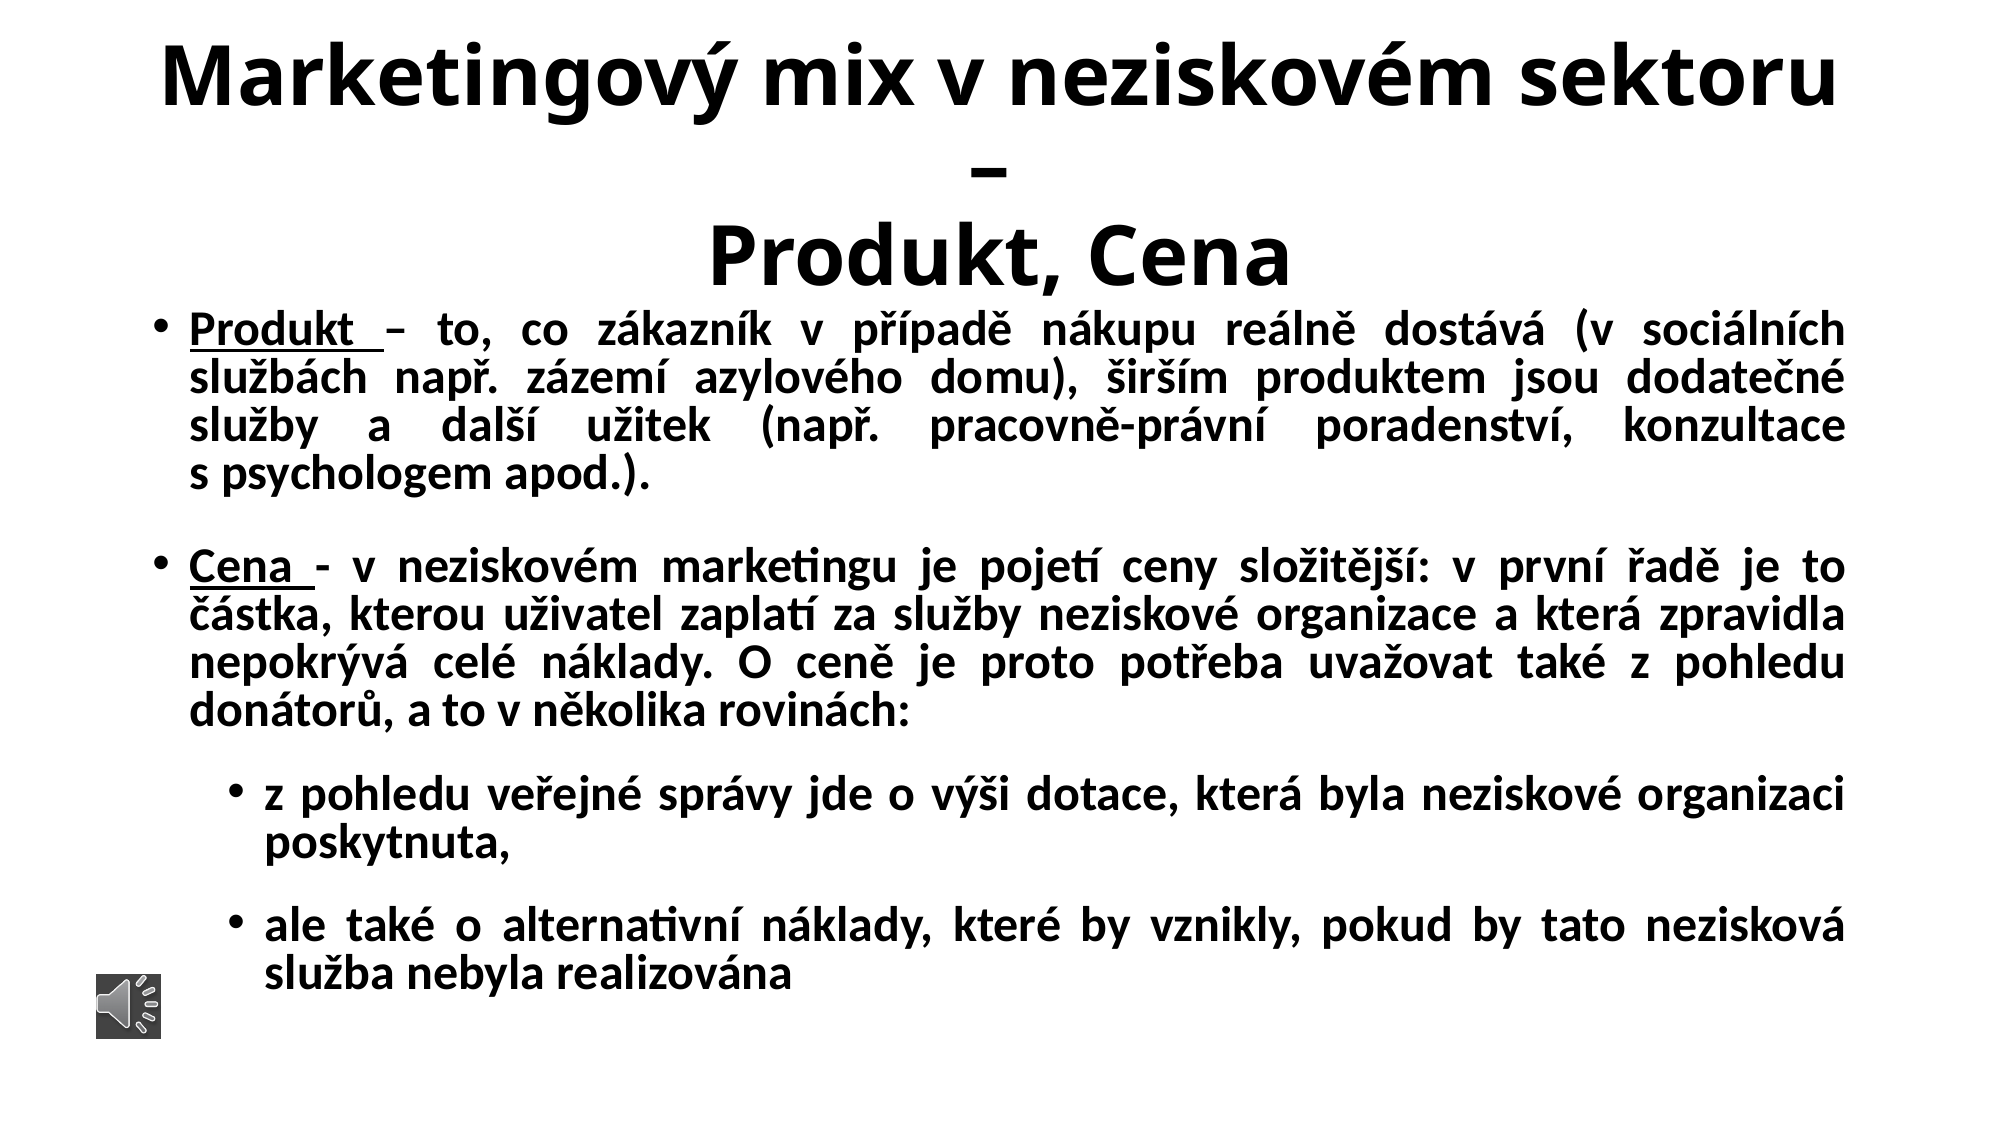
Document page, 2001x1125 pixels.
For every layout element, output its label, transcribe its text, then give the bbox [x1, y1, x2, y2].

list Produkt – to, co zákazník v případě nákupu reálně dostává (v sociálních službách např. zázemí azylového domu), širším produktem jsou dodatečné služby a další užitek (např. pracovně-právní poradenství, konzultace s psychologem apod.). Cena - v neziskovém marketingu je pojetí ceny složitější: v první řadě je to částka, kterou uživatel zaplatí za služby neziskové organizace a která zpravidla nepokrývá celé náklady. O ceně je proto potřeba uvažovat také z pohledu donátorů, a to v několika rovinách: z pohledu veřejné správy jde o výši dotace, která byla neziskové organizaci poskytnuta, ale také o alternativní náklady, které by vznikly, pokud by tato nezisková služba nebyla realizována [137, 299, 1863, 1014]
title Marketingový mix v neziskovém sektoru – Produkt, Cena [137, 59, 1863, 278]
picture [95, 973, 163, 1040]
